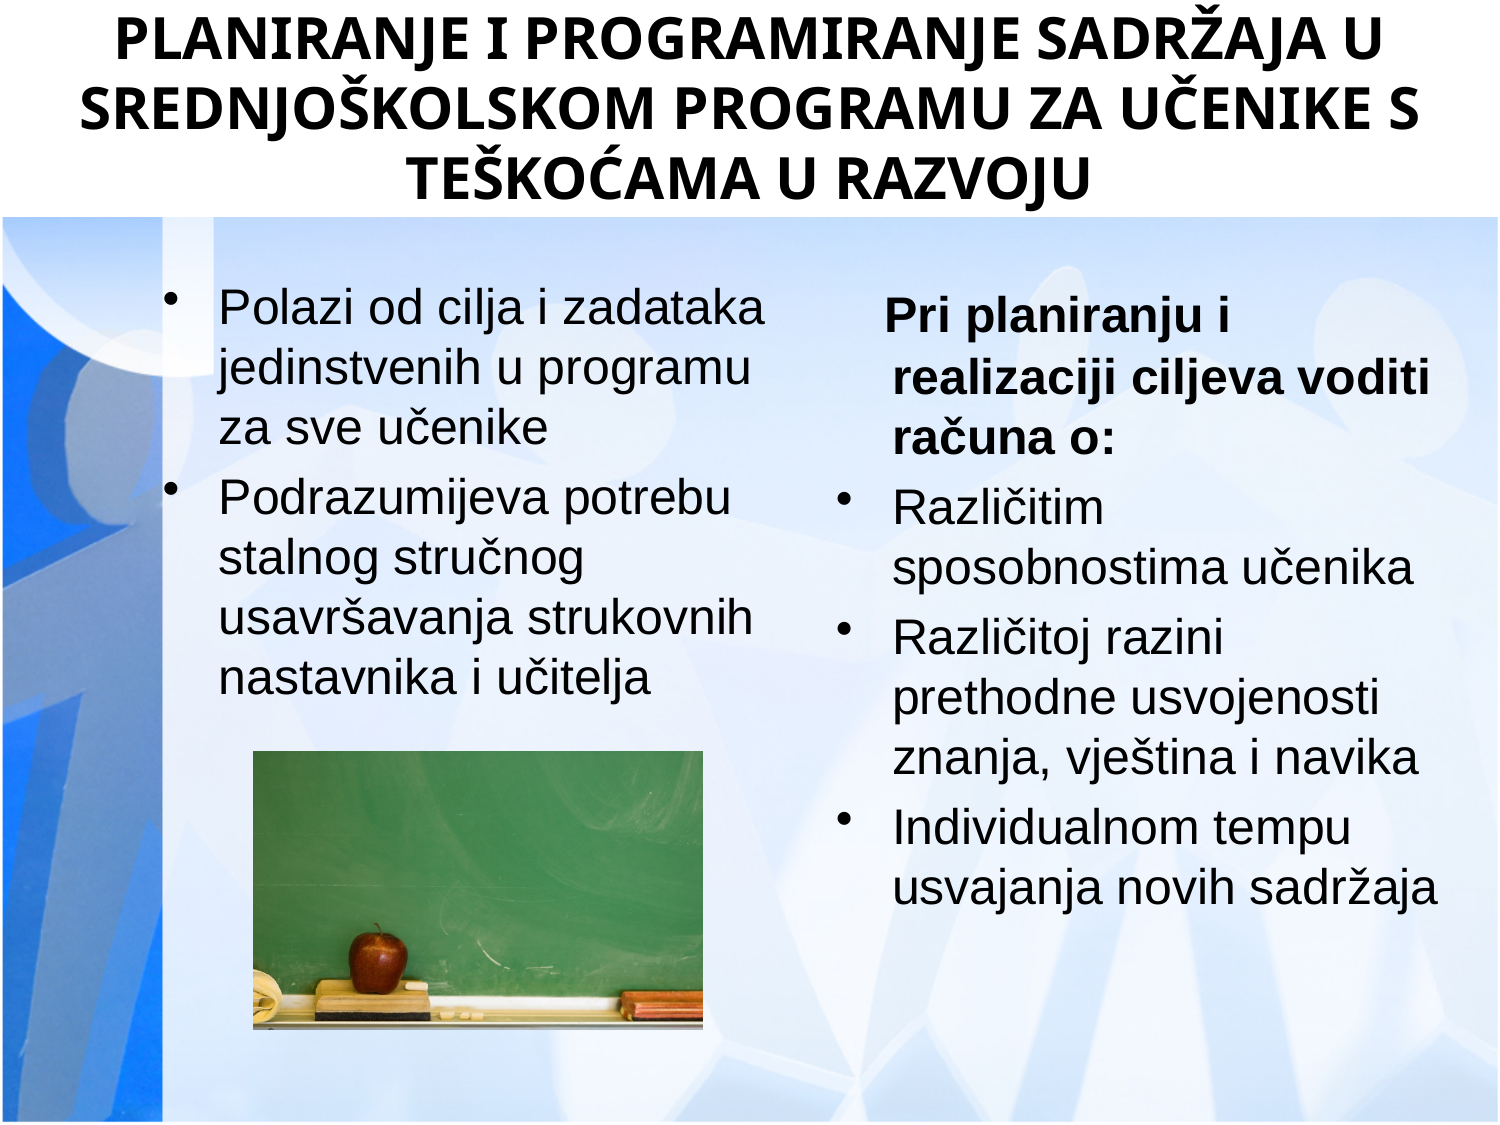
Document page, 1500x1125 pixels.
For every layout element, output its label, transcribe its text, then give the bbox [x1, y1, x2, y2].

picture [0, 0, 1500, 185]
text_box PLANIRANJE I PROGRAMIRANJE SADRŽAJA U SREDNJOŠKOLSKOM PROGRAMU ZA UČENIKE S TEŠKOĆAMA U RAZVOJU [0, 1, 1500, 217]
picture [0, 217, 1500, 1125]
list Polazi od cilja i zadataka jedinstvenih u programu za sve učenike Podrazumijeva potrebu stalnog stručnog usavršavanja strukovnih nastavnika i učitelja [147, 266, 792, 1049]
list Pri planiranju i realizaciji ciljeva voditi računa o: Različitim sposobnostima učenika Različitoj razini prethodne usvojenosti znanja, vještina i navika Individualnom tempu usvajanja novih sadržaja [820, 266, 1465, 1037]
